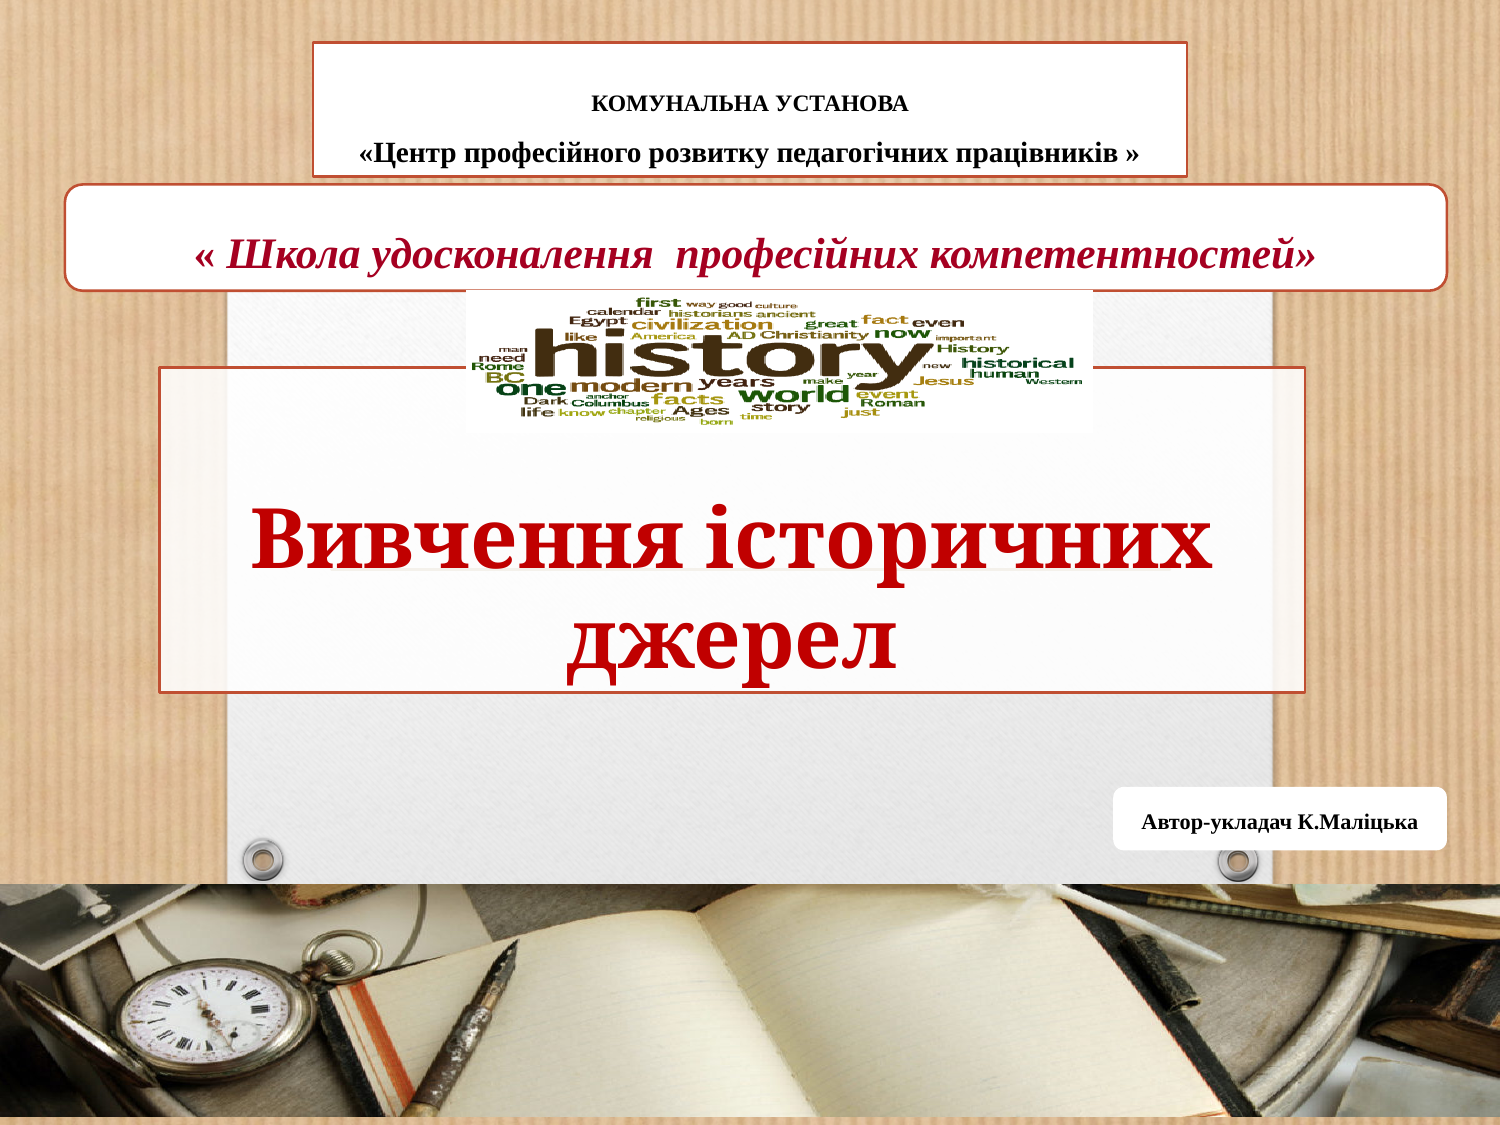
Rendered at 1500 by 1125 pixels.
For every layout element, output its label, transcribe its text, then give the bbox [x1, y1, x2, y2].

text_box « Школа удосконалення професійних компетентностей» [63, 183, 1449, 293]
title Вивчення історичних джерел [158, 366, 1306, 694]
text_box Автор-укладач К.Маліцька [1111, 785, 1449, 852]
picture [0, 0, 1500, 1125]
subtitle КОМУНАЛЬНА УСТАНОВА «Центр професійного розвитку педагогічних працівників » [312, 41, 1188, 178]
